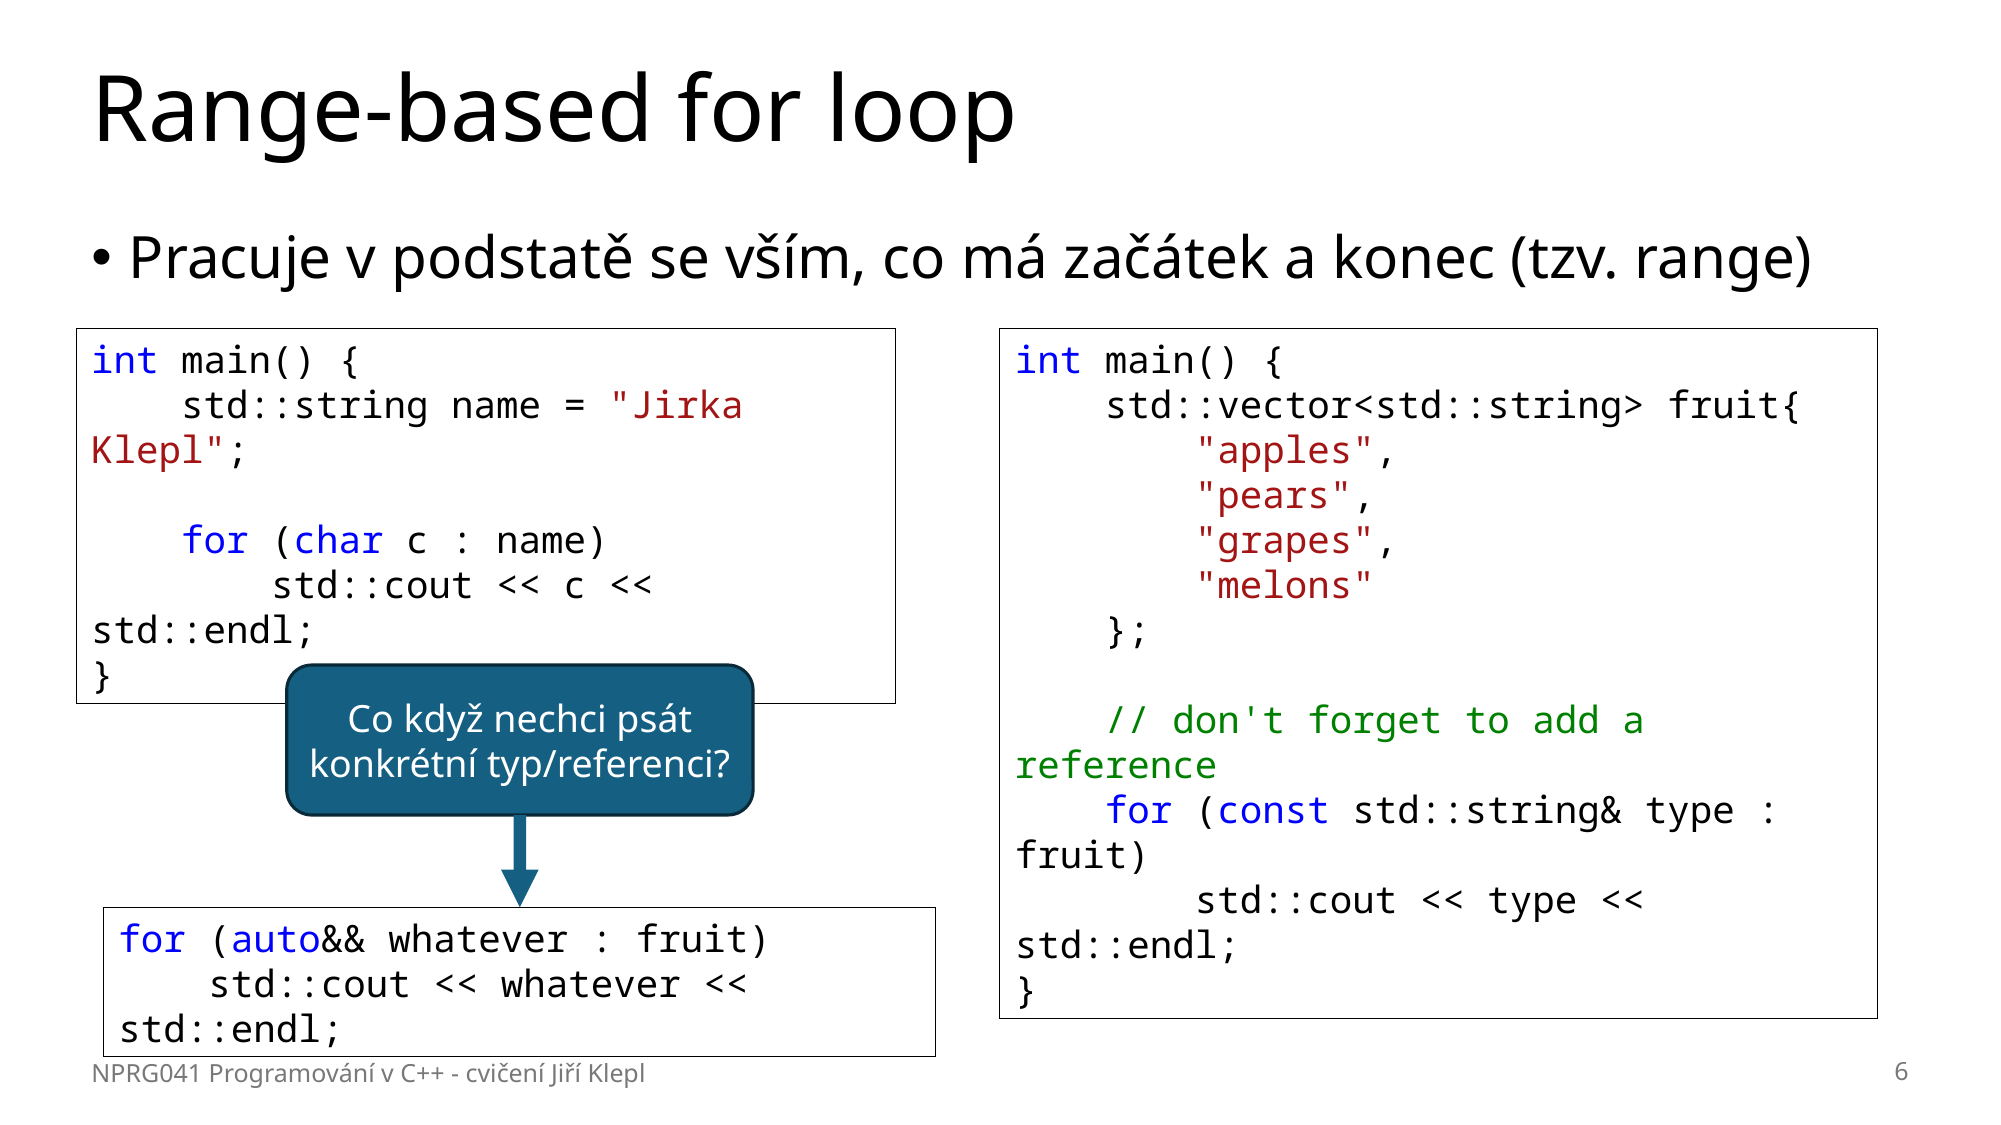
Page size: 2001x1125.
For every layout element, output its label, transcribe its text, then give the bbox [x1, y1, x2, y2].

slide_number 6 [1473, 1042, 1924, 1103]
title Range-based for loop [76, 3, 1924, 220]
text_box for (auto&& whatever : fruit) std::cout << whatever << std::endl; [103, 907, 936, 1057]
text_box Co když nechci psát konkrétní typ/referenci? [285, 663, 755, 817]
text_box int main() { std::vector<std::string> fruit{ "apples", "pears", "grapes", "melons" }; // don't forget to add a reference for (const std::string& type : fruit) std::cout << type << std::endl; } [999, 328, 1878, 1019]
text_box int main() { std::string name = "Jirka Klepl"; for (char c : name) std::cout << c << std::endl; } [76, 328, 896, 704]
footer NPRG041 Programování v C++ - cvičení Jiří Klepl [76, 1042, 1338, 1103]
list Pracuje v podstatě se vším, co má začátek a konec (tzv. range) [76, 220, 1924, 1014]
